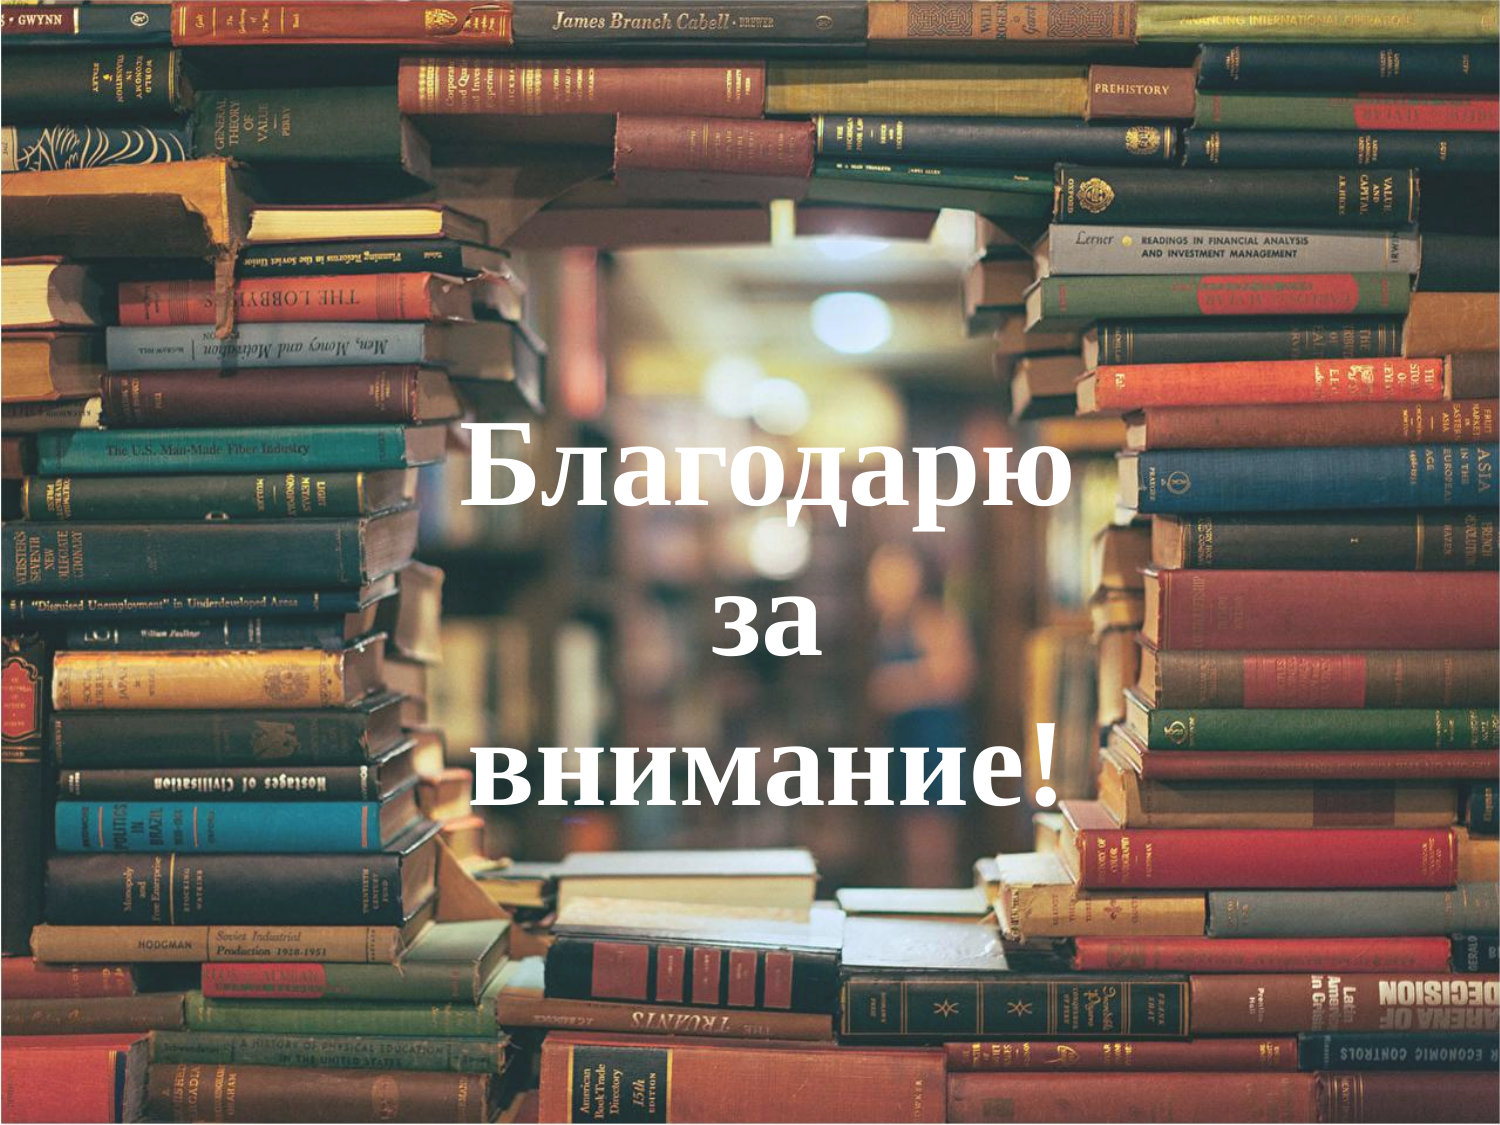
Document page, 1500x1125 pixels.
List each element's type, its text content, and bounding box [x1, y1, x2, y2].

text_box Благодарю за внимание! [419, 373, 1117, 839]
